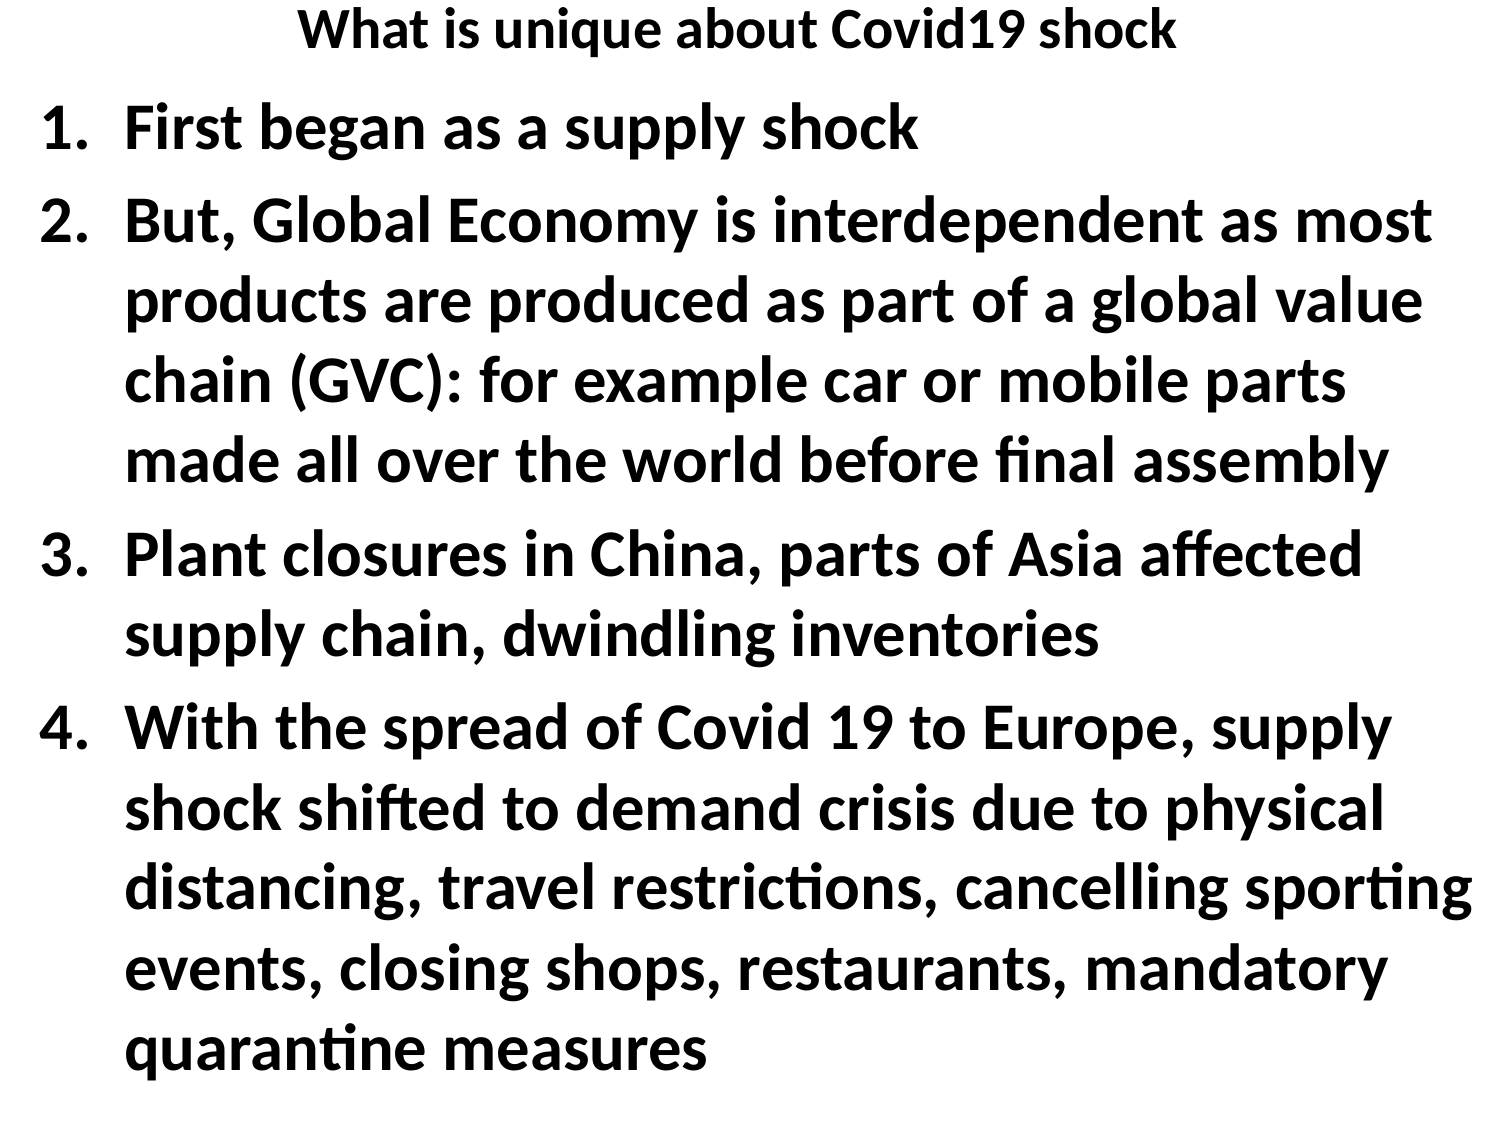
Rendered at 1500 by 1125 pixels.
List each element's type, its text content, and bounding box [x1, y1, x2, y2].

title What is unique about Covid19 shock [62, 0, 1413, 50]
list First began as a supply shock But, Global Economy is interdependent as most products are produced as part of a global value chain (GVC): for example car or mobile parts made all over the world before final assembly Plant closures in China, parts of Asia affected supply chain, dwindling inventories With the spread of Covid 19 to Europe, supply shock shifted to demand crisis due to physical distancing, travel restrictions, cancelling sporting events, closing shops, restaurants, mandatory quarantine measures [24, 75, 1500, 1125]
